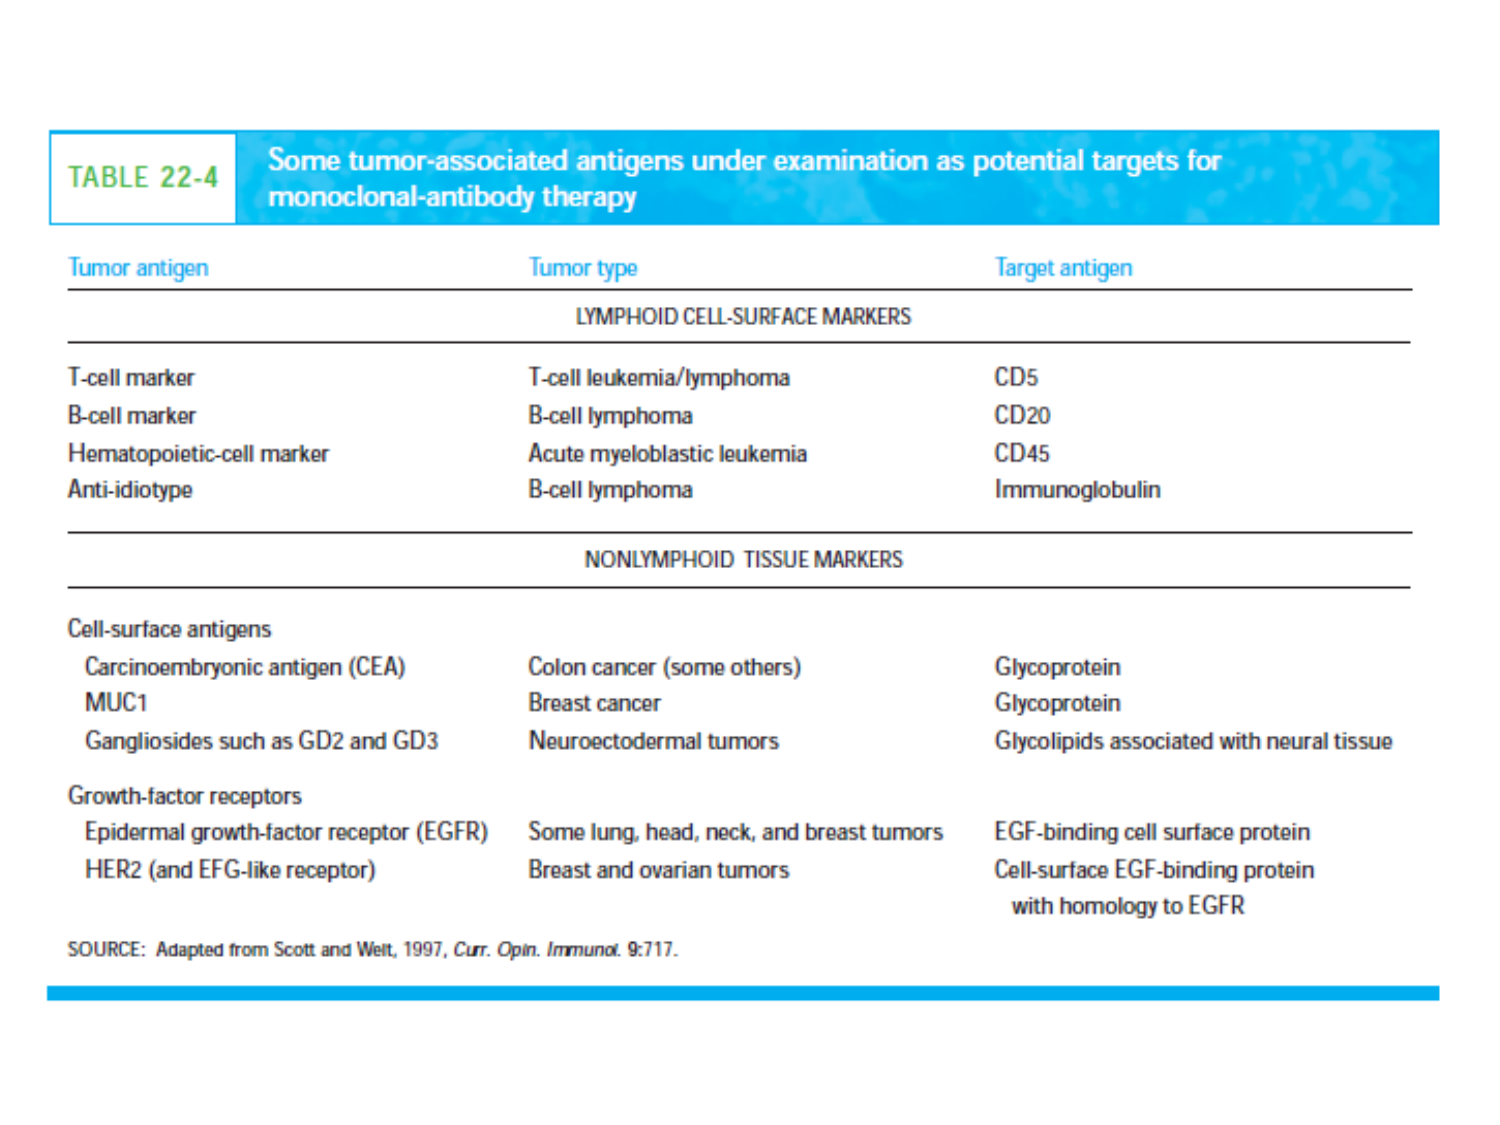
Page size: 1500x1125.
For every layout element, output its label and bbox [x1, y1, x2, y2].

picture [0, 101, 1500, 1036]
